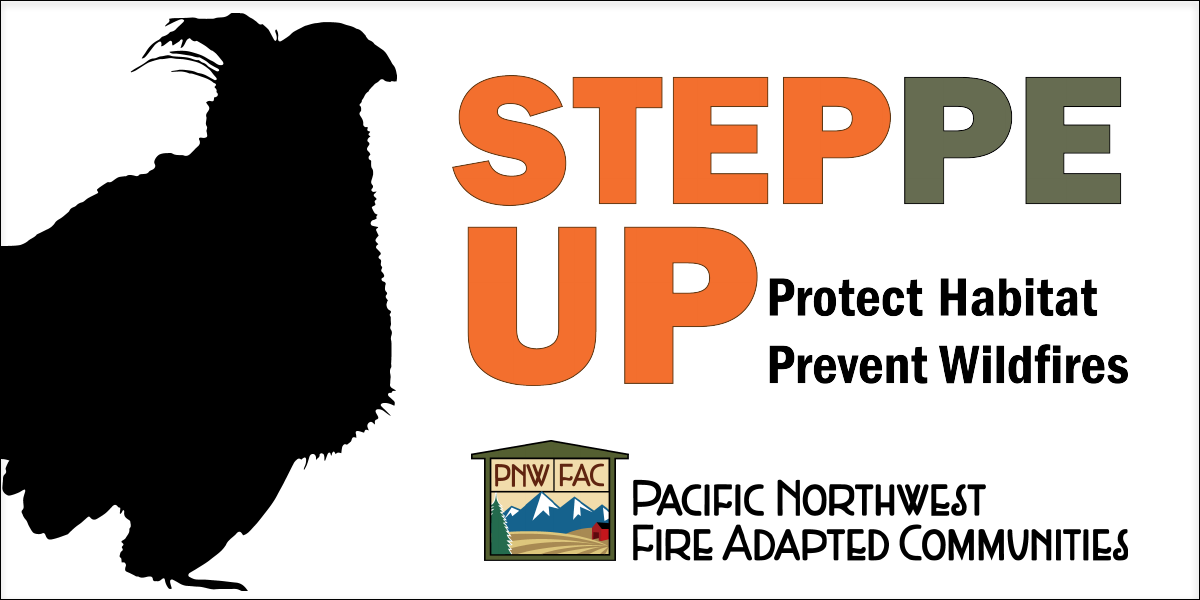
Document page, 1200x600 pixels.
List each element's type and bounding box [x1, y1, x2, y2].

picture [452, 75, 1128, 386]
picture [0, 13, 397, 591]
picture [471, 440, 1128, 561]
text_box [0, 0, 1200, 600]
